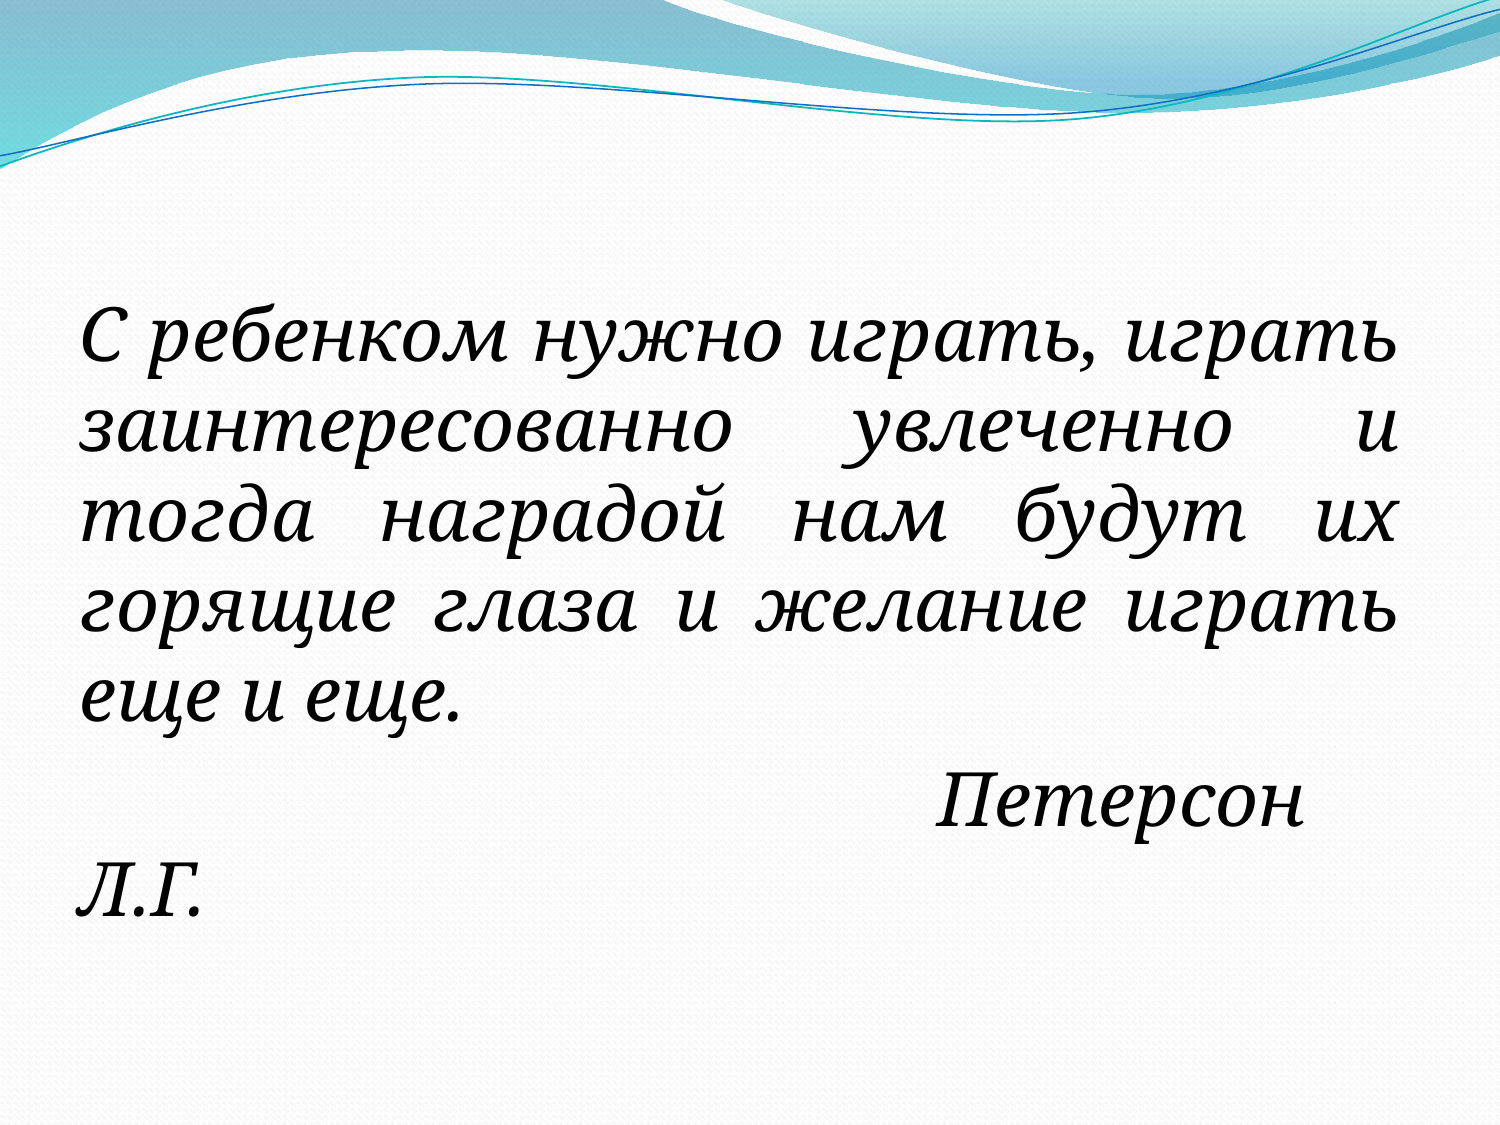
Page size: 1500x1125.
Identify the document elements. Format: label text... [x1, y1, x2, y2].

list С ребенком нужно играть, играть заинтересованно увлеченно и тогда наградой нам будут их горящие глаза и желание играть еще и еще. Петерсон Л.Г. [64, 278, 1415, 1058]
